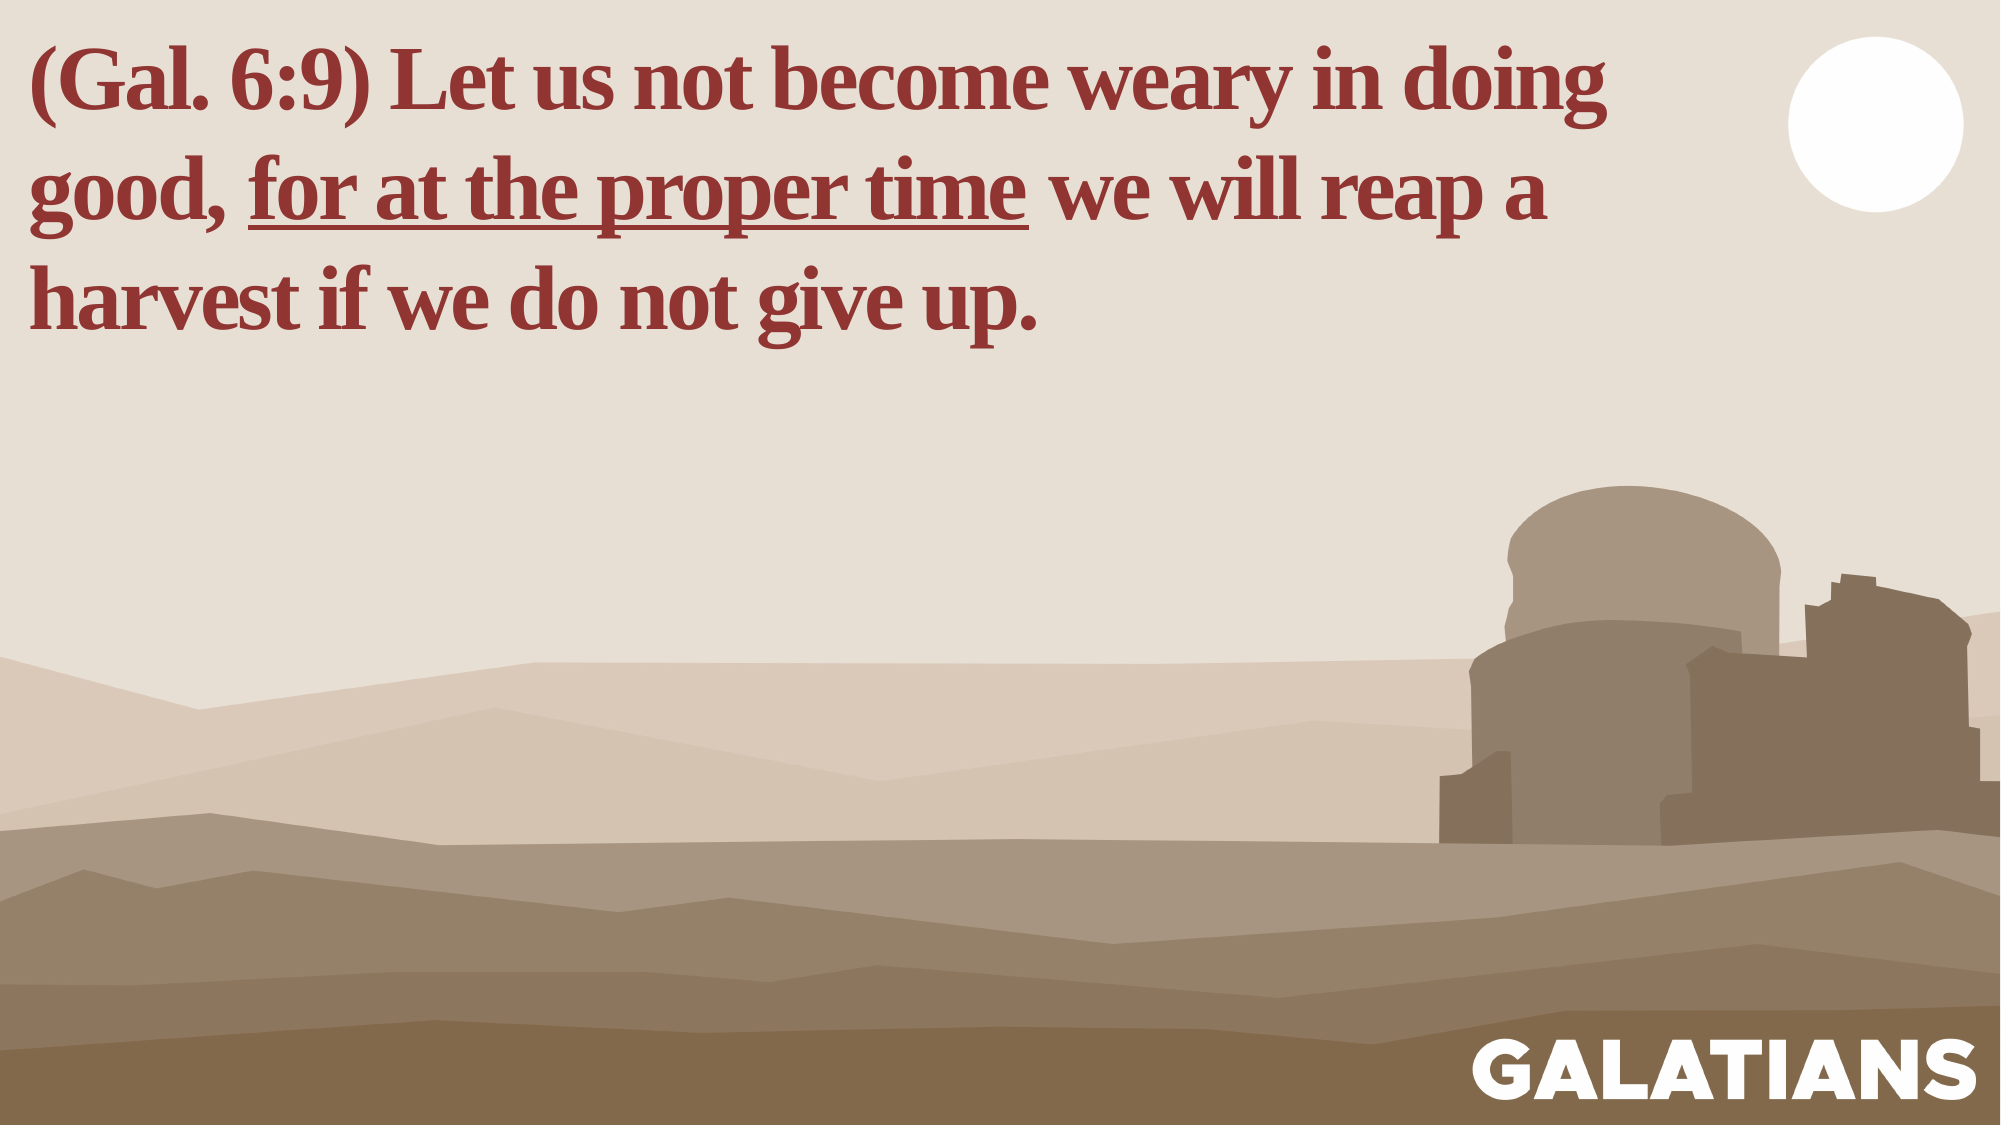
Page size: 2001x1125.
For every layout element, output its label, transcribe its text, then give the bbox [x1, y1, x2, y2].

picture [0, 0, 2001, 1125]
text_box (Gal. 6:9) Let us not become weary in doing good, for at the proper time we will reap a harvest if we do not give up. [14, 10, 1775, 356]
